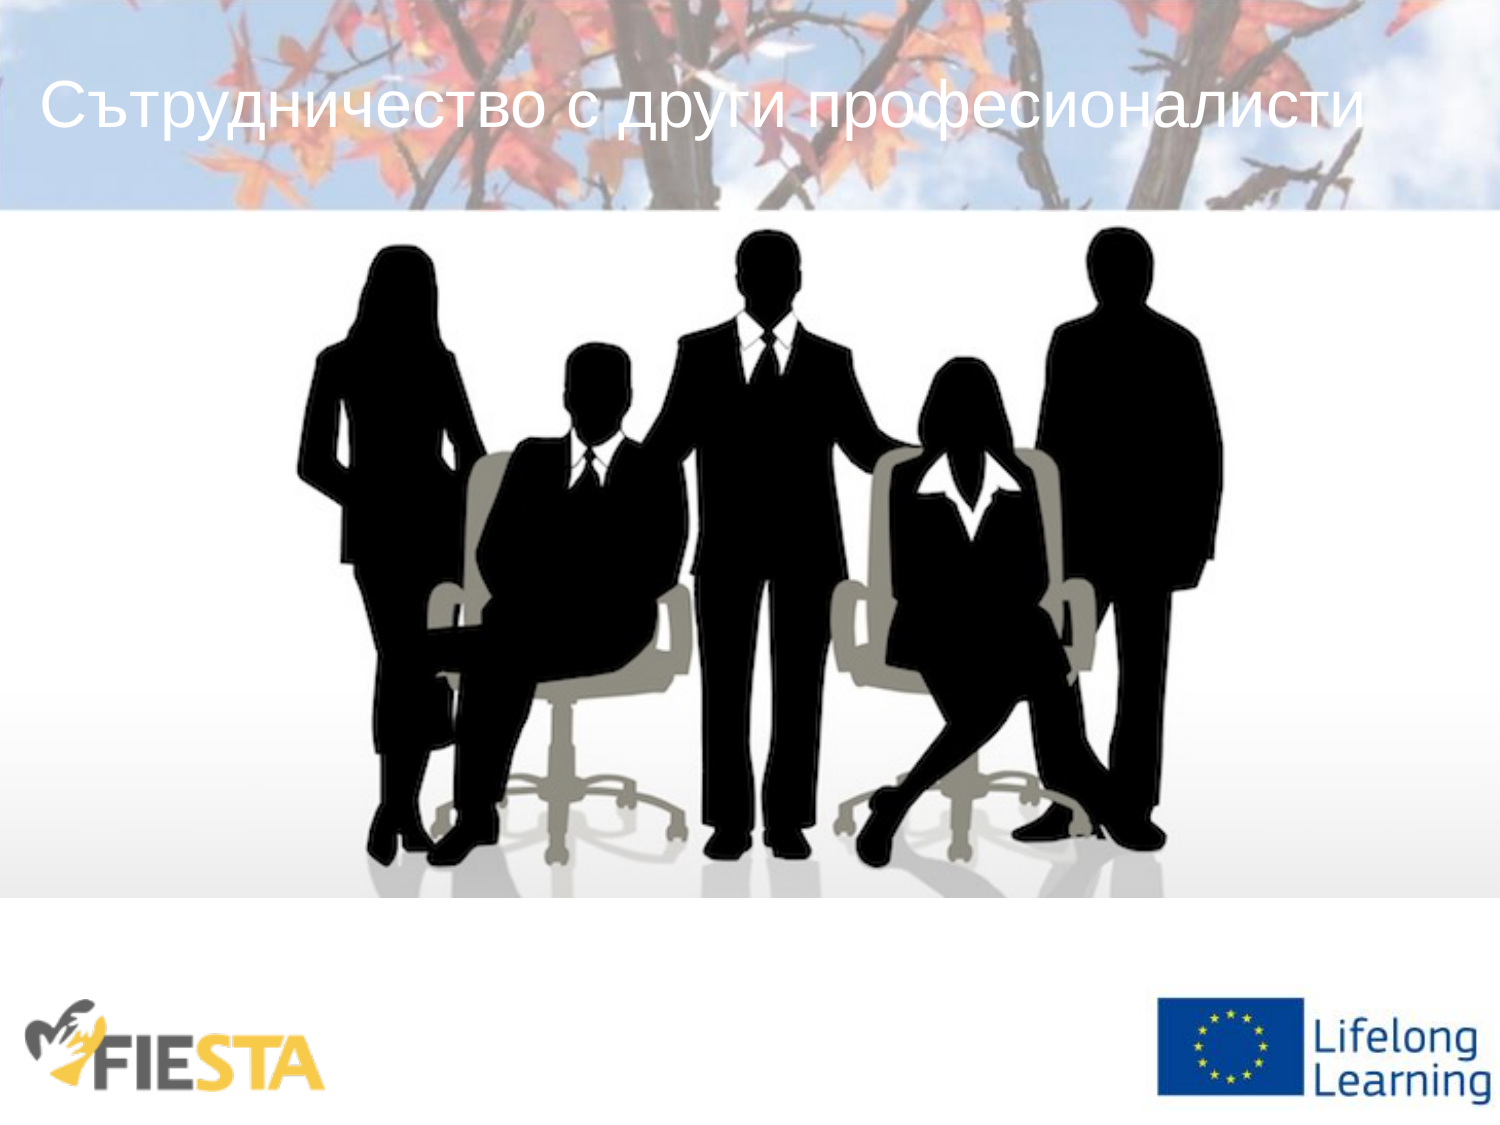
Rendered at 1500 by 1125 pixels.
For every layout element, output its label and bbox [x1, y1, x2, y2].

picture [0, 0, 1500, 898]
picture [1145, 984, 1500, 1112]
picture [24, 999, 325, 1092]
